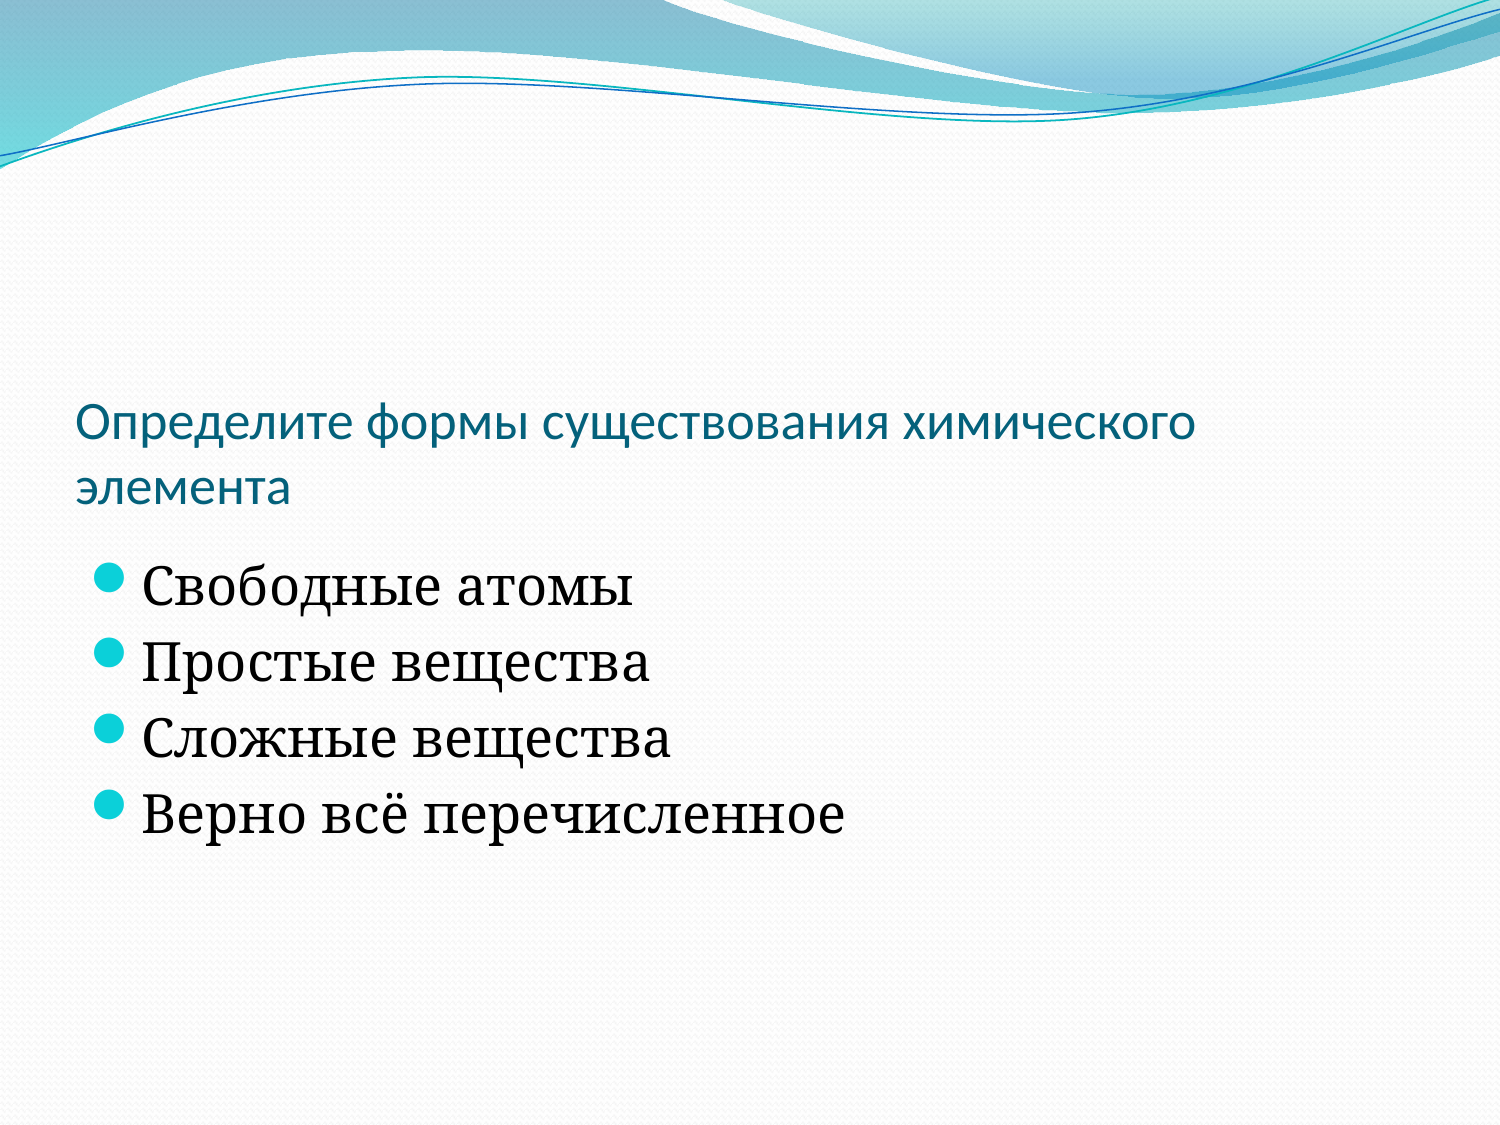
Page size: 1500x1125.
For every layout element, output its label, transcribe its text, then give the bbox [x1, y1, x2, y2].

list Свободные атомы Простые вещества Сложные вещества Верно всё перечисленное [75, 468, 1425, 988]
title Определите формы существования химического элемента [75, 115, 1425, 468]
